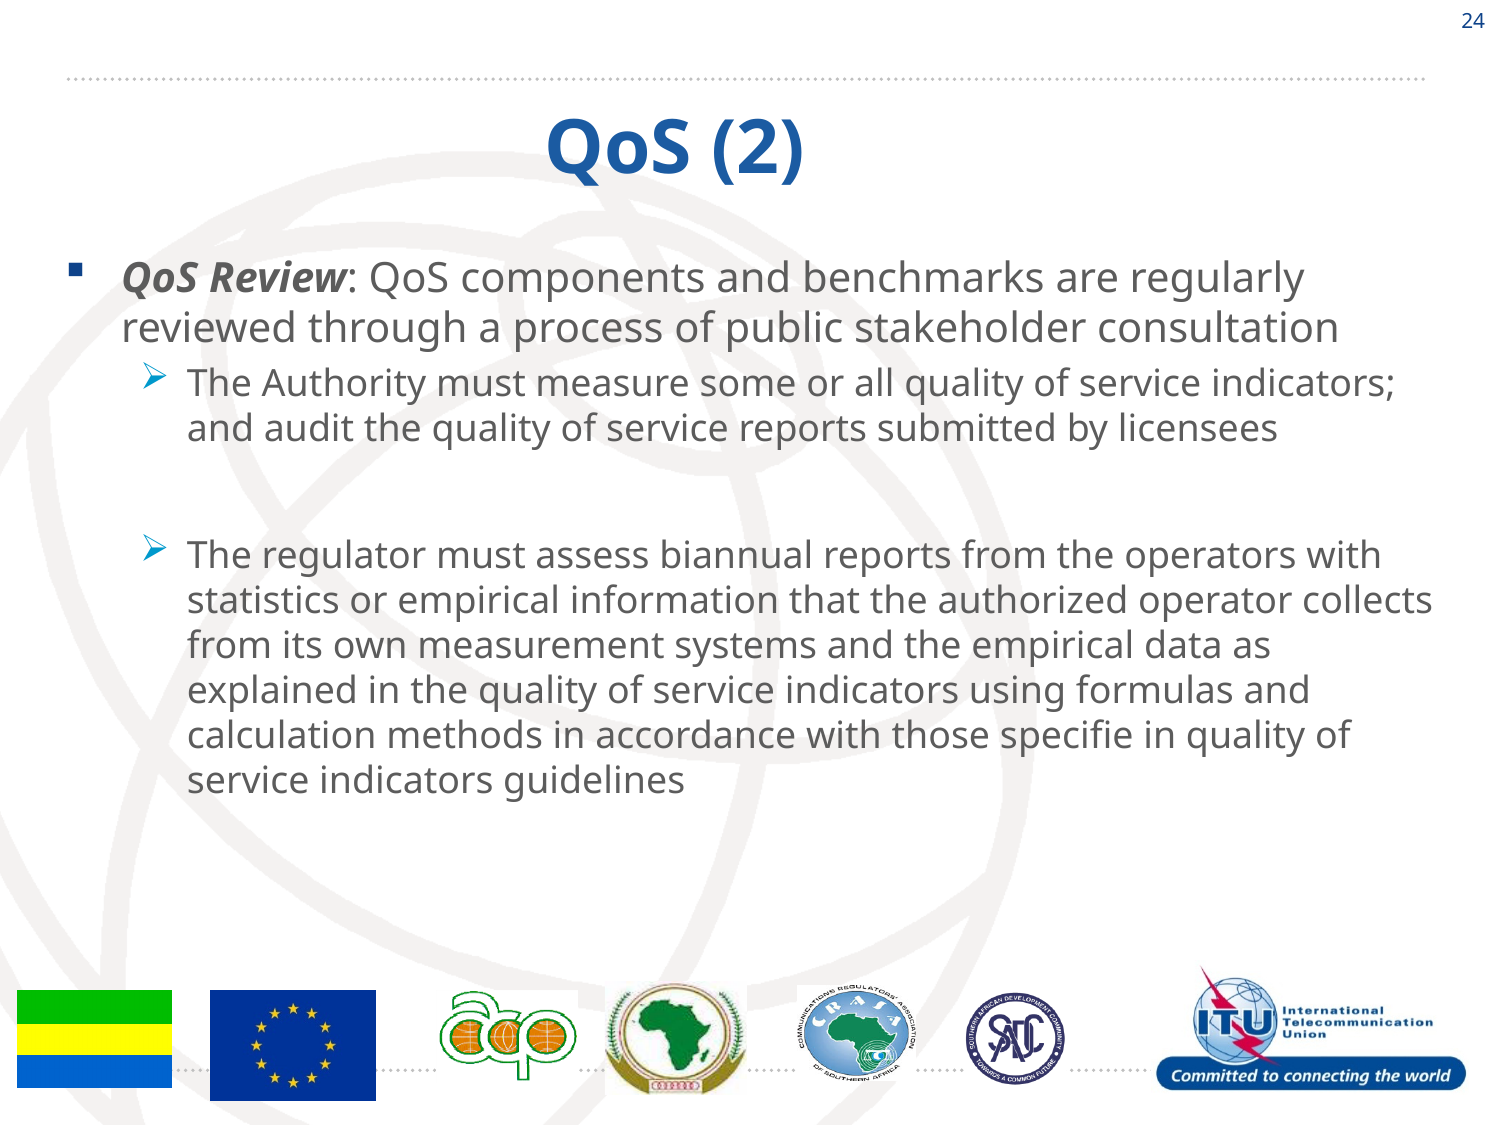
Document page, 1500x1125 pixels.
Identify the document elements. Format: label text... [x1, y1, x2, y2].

list QoS Review: QoS components and benchmarks are regularly reviewed through a process of public stakeholder consultation The Authority must measure some or all quality of service indicators; and audit the quality of service reports submitted by licensees The regulator must assess biannual reports from the operators with statistics or empirical information that the authorized operator collects from its own measurement systems and the empirical data as explained in the quality of service indicators using formulas and calculation methods in accordance with those specifie in quality of service indicators guidelines [49, 243, 1451, 969]
picture [1151, 960, 1471, 1095]
picture [0, 132, 1066, 1125]
title QoS (2) [37, 90, 1313, 197]
slide_number 24 [1443, 0, 1500, 41]
